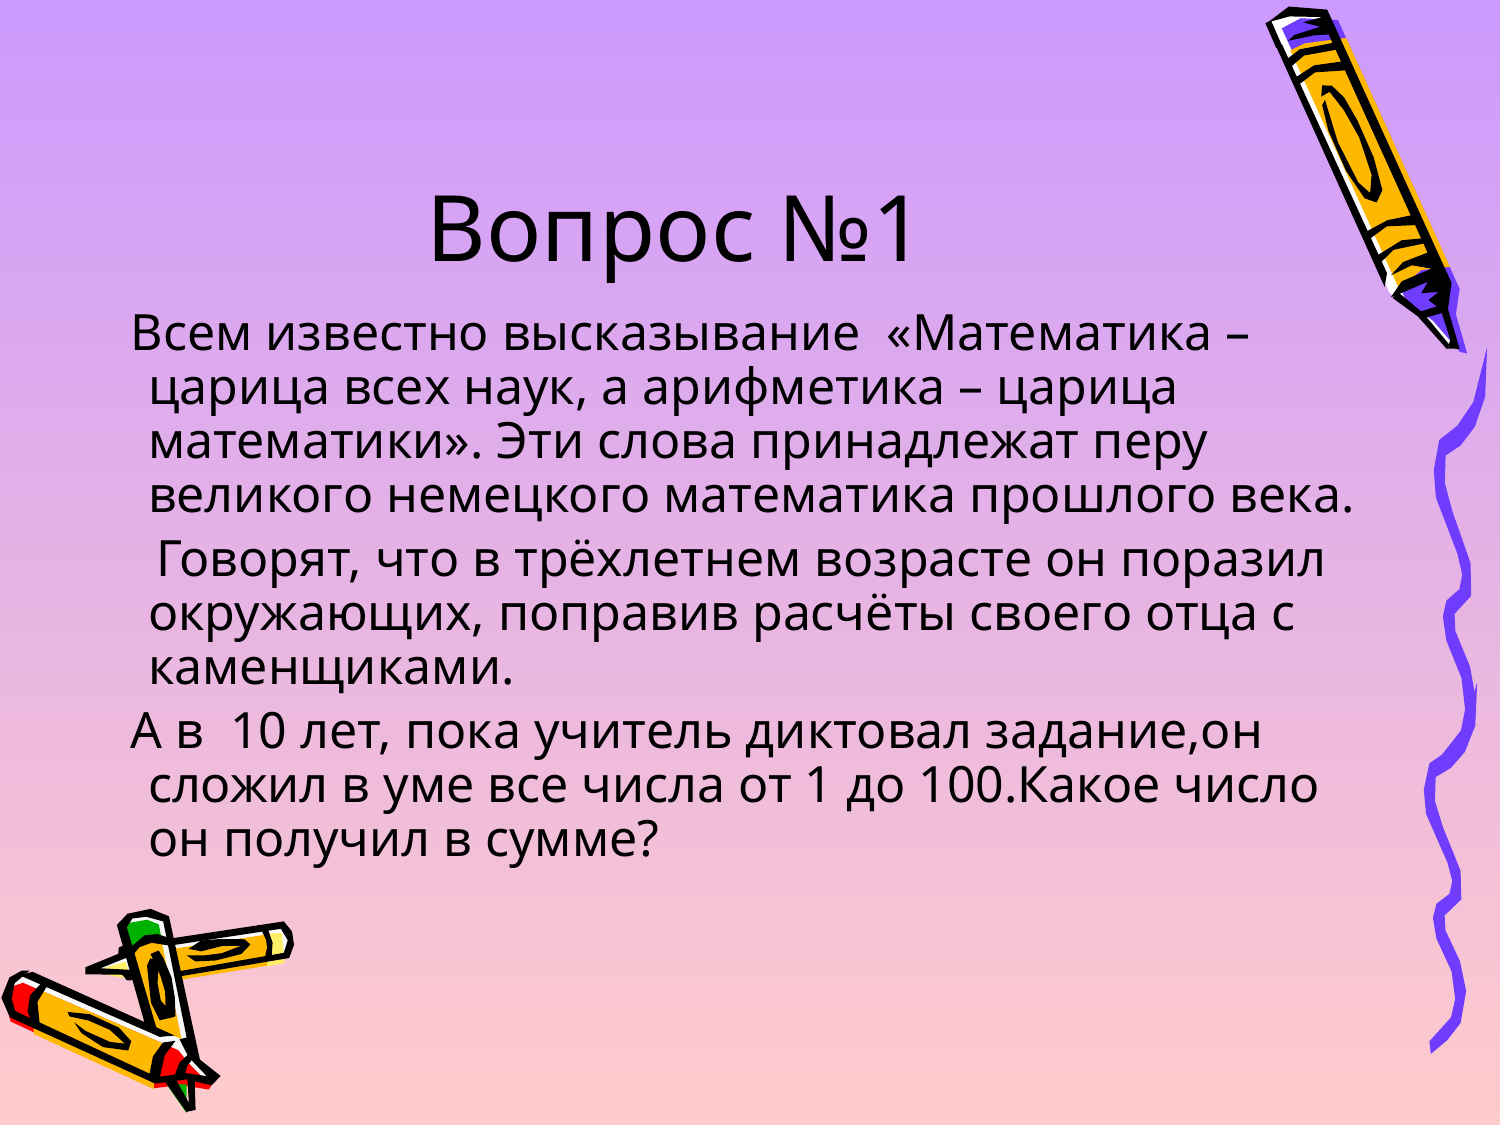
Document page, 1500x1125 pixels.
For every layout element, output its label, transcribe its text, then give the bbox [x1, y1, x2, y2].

title Вопрос №1 [112, 24, 1240, 288]
list Всем известно высказывание «Математика – царица всех наук, а арифметика – царица математики». Эти слова принадлежат перу великого немецкого математика прошлого века. Говорят, что в трёхлетнем возрасте он поразил окружающих, поправив расчёты своего отца с каменщиками. А в 10 лет, пока учитель диктовал задание,он сложил в уме все числа от 1 до 100.Какое число он получил в сумме? [76, 299, 1376, 901]
